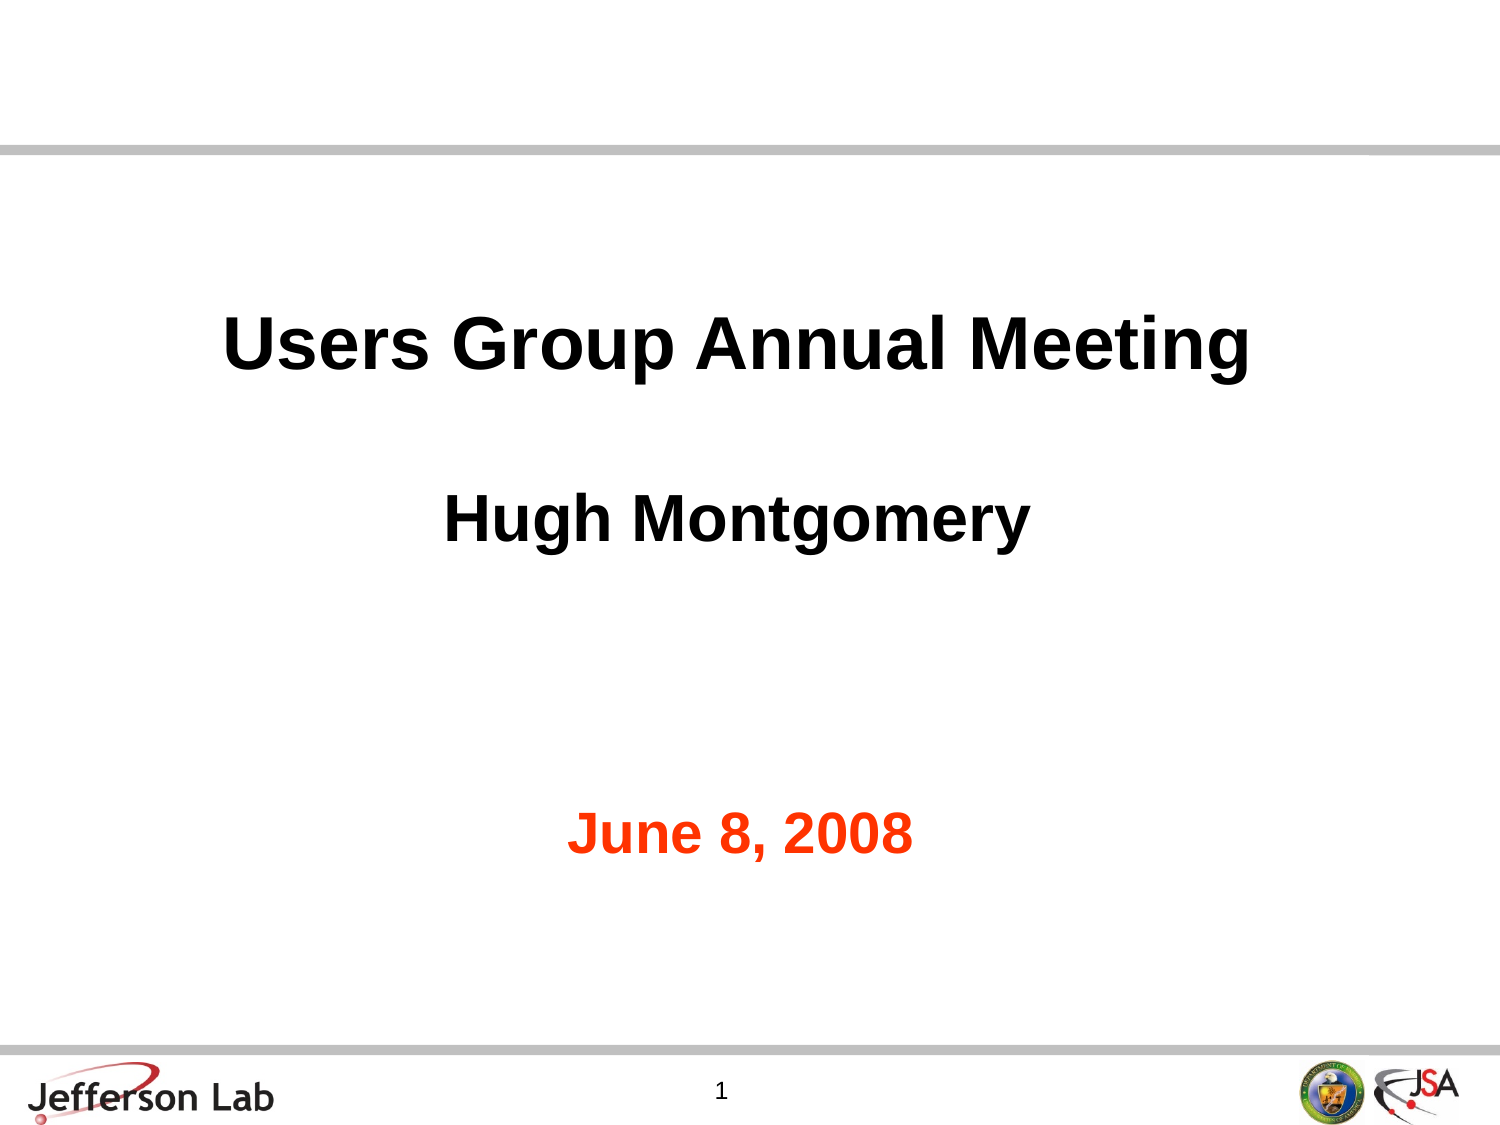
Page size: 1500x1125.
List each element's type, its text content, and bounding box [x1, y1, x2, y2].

text_box Users Group Annual Meeting Hugh Montgomery [0, 287, 1475, 562]
picture [1299, 1060, 1365, 1125]
picture [1374, 1068, 1459, 1125]
text_box [62, 762, 1394, 928]
picture [24, 1062, 275, 1125]
text_box June 8, 2008 [75, 787, 1407, 872]
